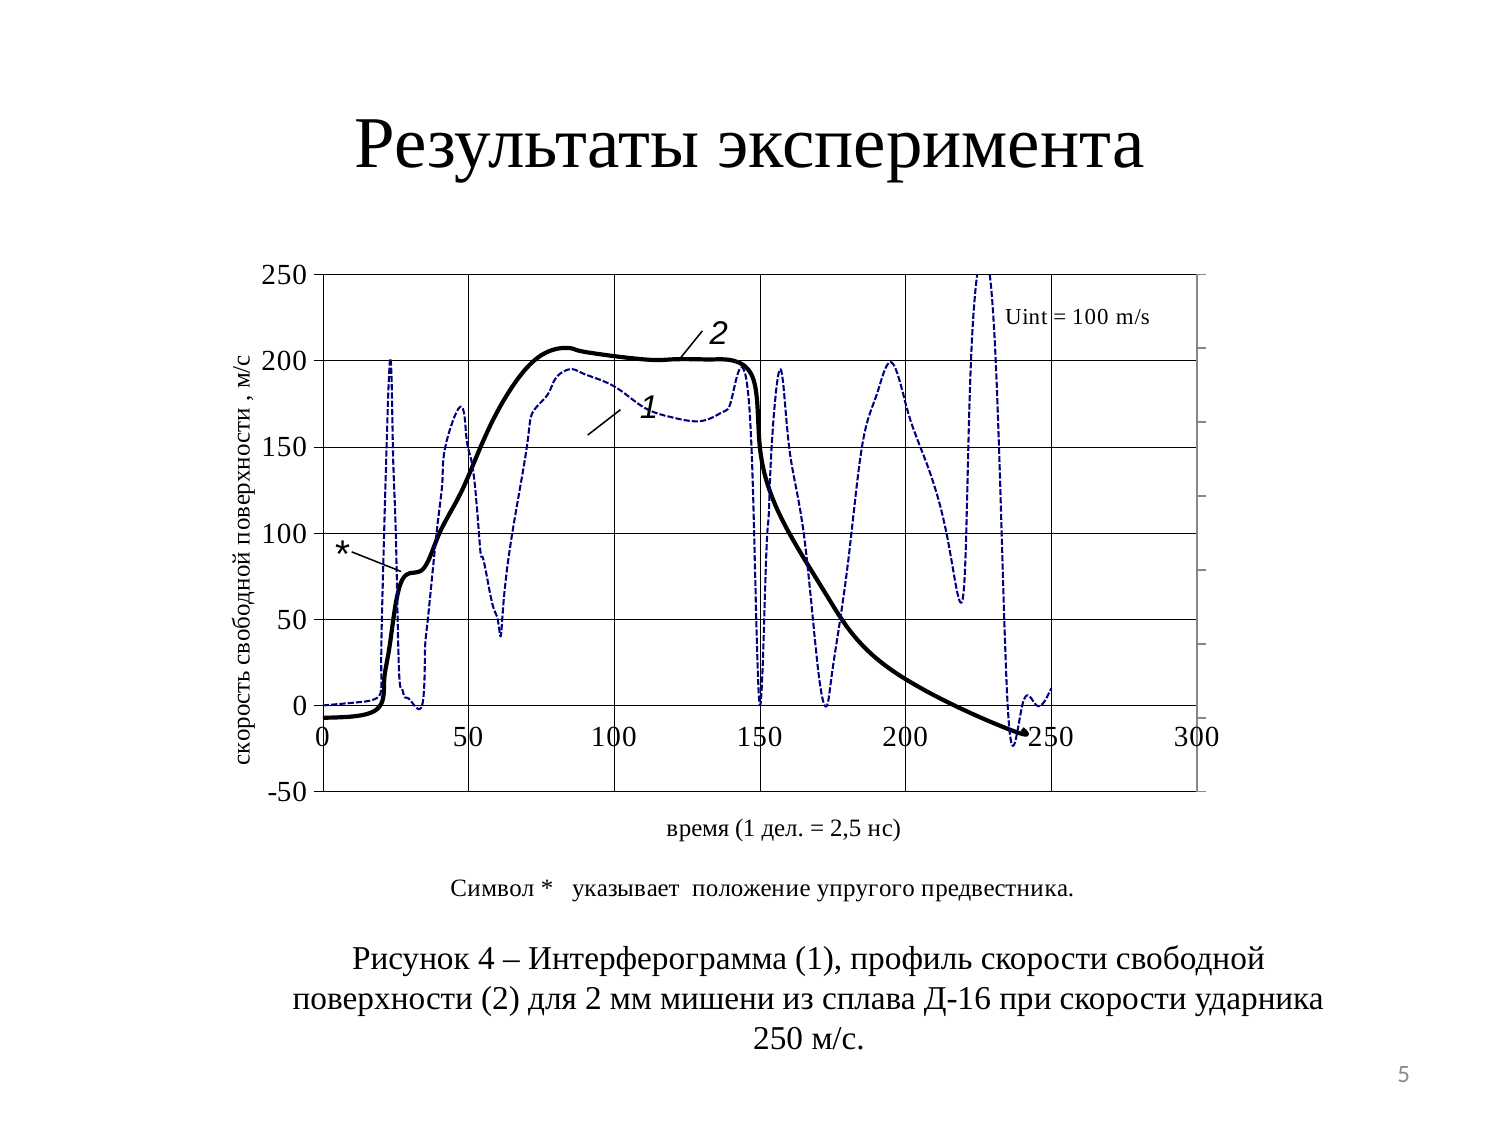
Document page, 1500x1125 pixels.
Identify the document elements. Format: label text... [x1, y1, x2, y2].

text_box Рисунок 4 – Интерферограмма (1), профиль скорости свободной поверхности (2) для 2 мм мишени из сплава Д-16 при скорости ударника 250 м/с. [253, 928, 1365, 1104]
title Результаты эксперимента [75, 45, 1425, 233]
chart [218, 219, 1302, 965]
slide_number 5 [1074, 1042, 1425, 1103]
